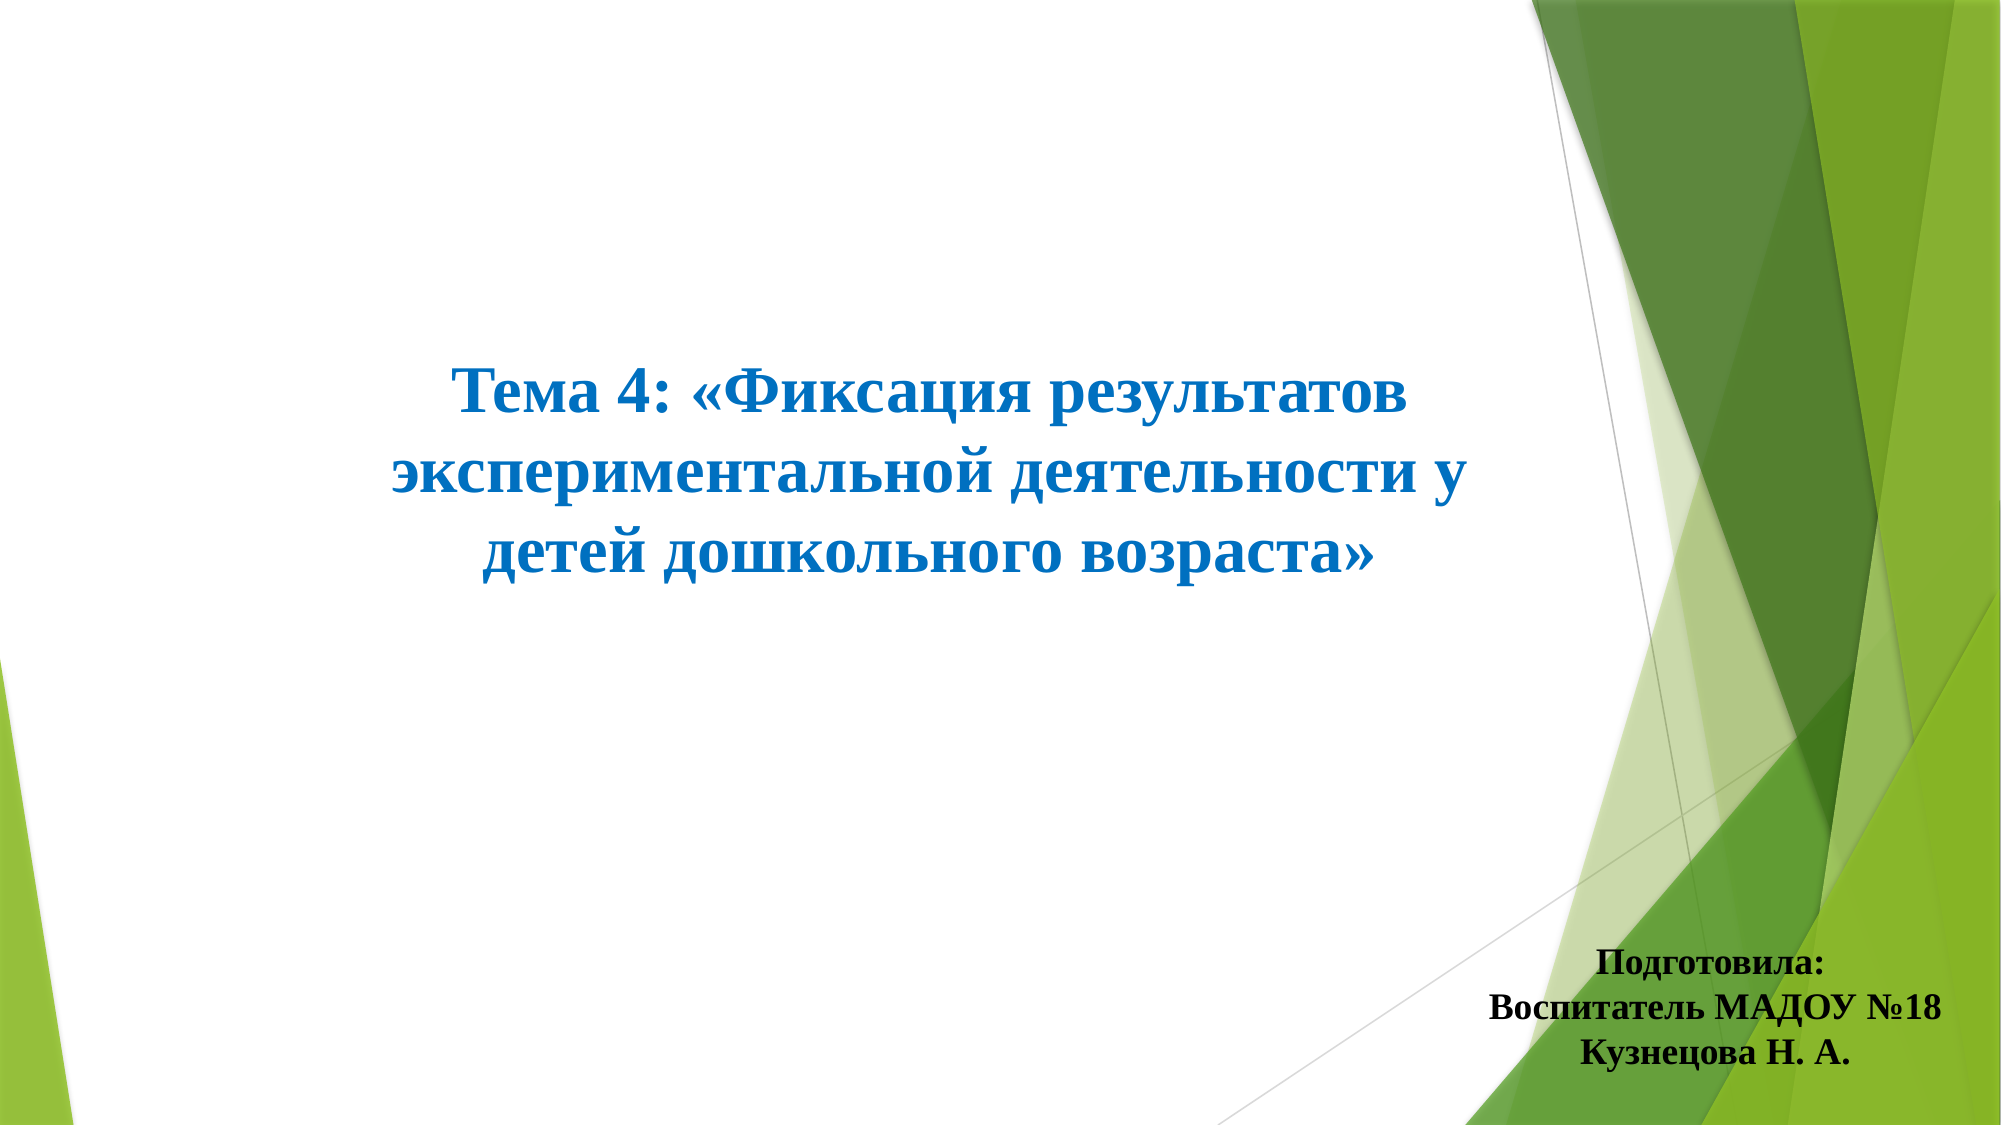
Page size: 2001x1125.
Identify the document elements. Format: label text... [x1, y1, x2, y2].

text_box Тема 4: «Фиксация результатов экспериментальной деятельности у детей дошкольного возраста» [285, 334, 1575, 597]
text_box Подготовила: Воспитатель МАДОУ №18 Кузнецова Н. А. [1458, 929, 1973, 1080]
